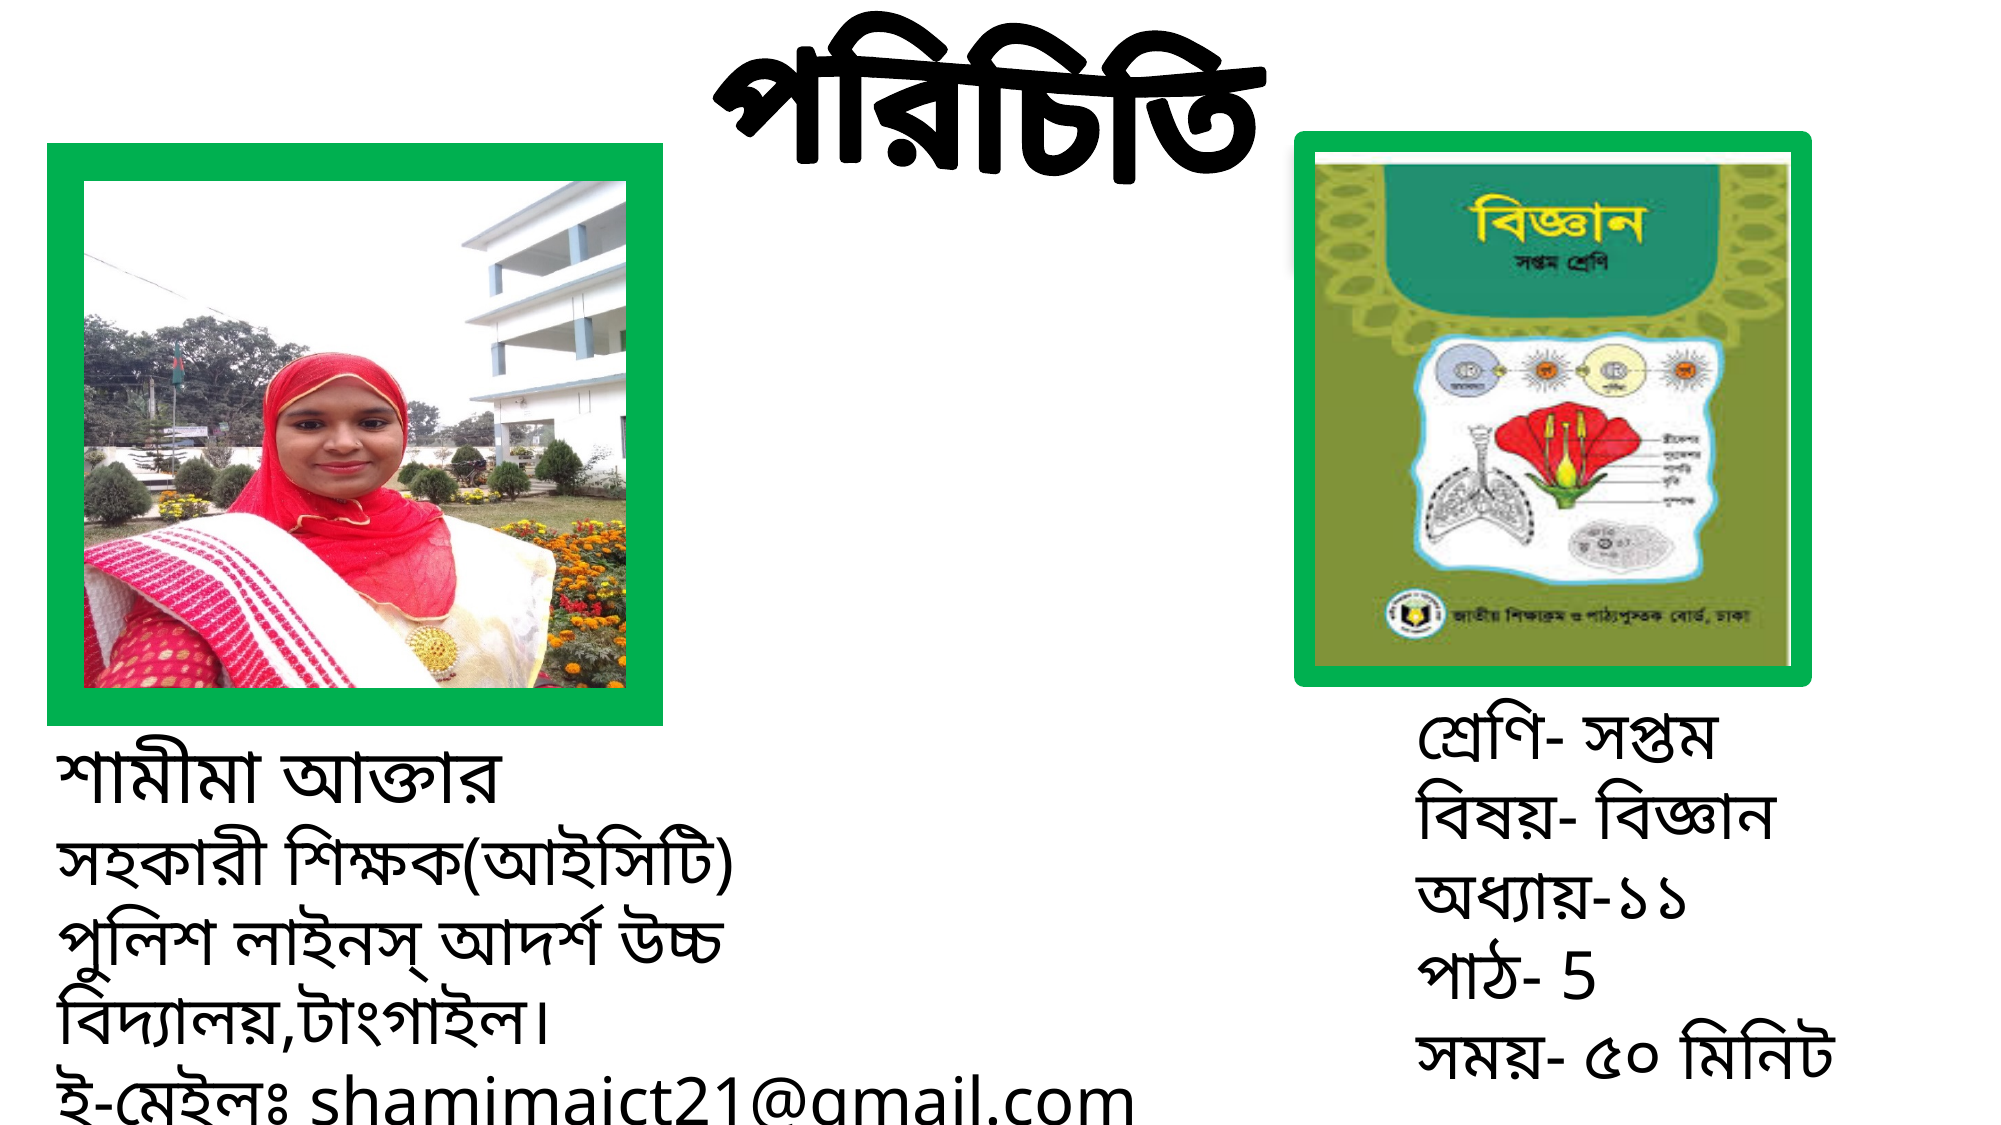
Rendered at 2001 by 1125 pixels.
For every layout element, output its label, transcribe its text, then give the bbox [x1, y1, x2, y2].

text_box শ্রেণি- সপ্তম বিষয়- বিজ্ঞান অধ্যায়-১১ পাঠ- 5 সময়- ৫০ মিনিট [1401, 685, 1893, 1101]
picture [84, 180, 626, 689]
text_box শামীমা আক্তার সহকারী শিক্ষক(আইসিটি) পুলিশ লাইনস্‌ আদর্শ উচ্চ বিদ্যালয়,টাংগাইল। ই-মেইলঃ shamimaict21@gmail.com [42, 721, 1158, 1125]
picture [1314, 151, 1792, 667]
